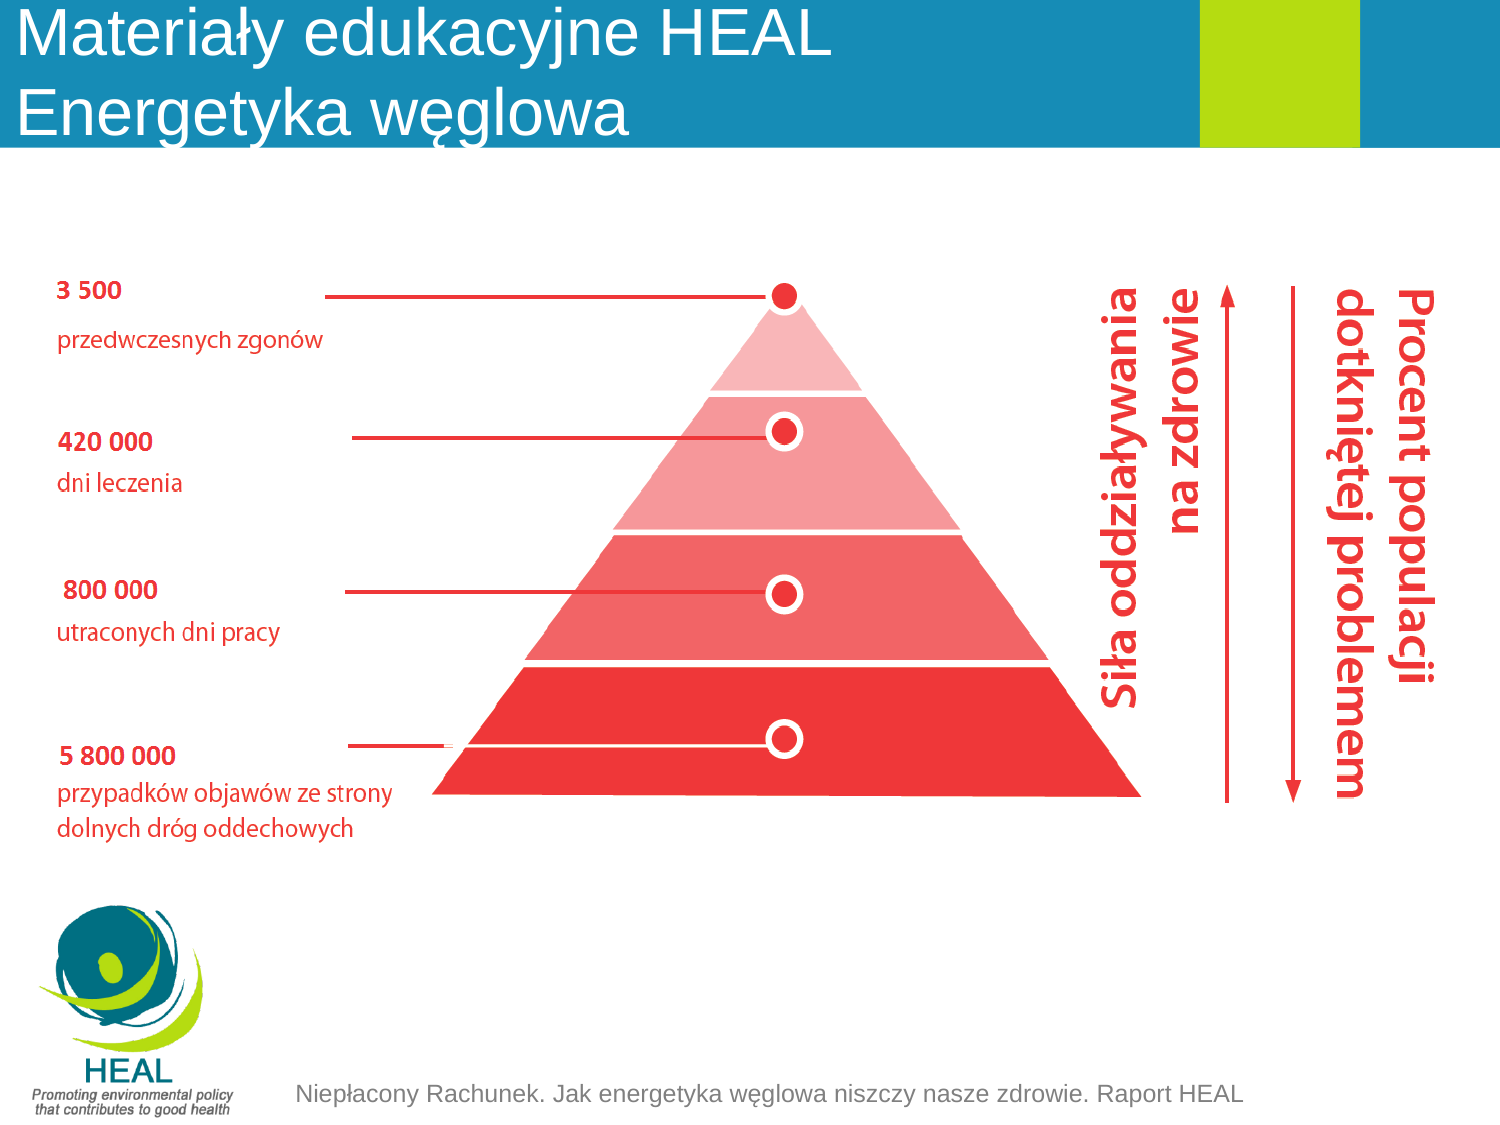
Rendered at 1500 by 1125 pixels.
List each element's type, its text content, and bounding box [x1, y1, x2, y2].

text_box Niepłacony Rachunek. Jak energetyka węglowa niszczy nasze zdrowie. Raport HEAL [280, 1069, 1261, 1115]
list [29, 255, 1481, 847]
picture [0, 903, 263, 1125]
title Materiały edukacyjne HEAL Energetyka węglowa [0, 12, 1151, 126]
